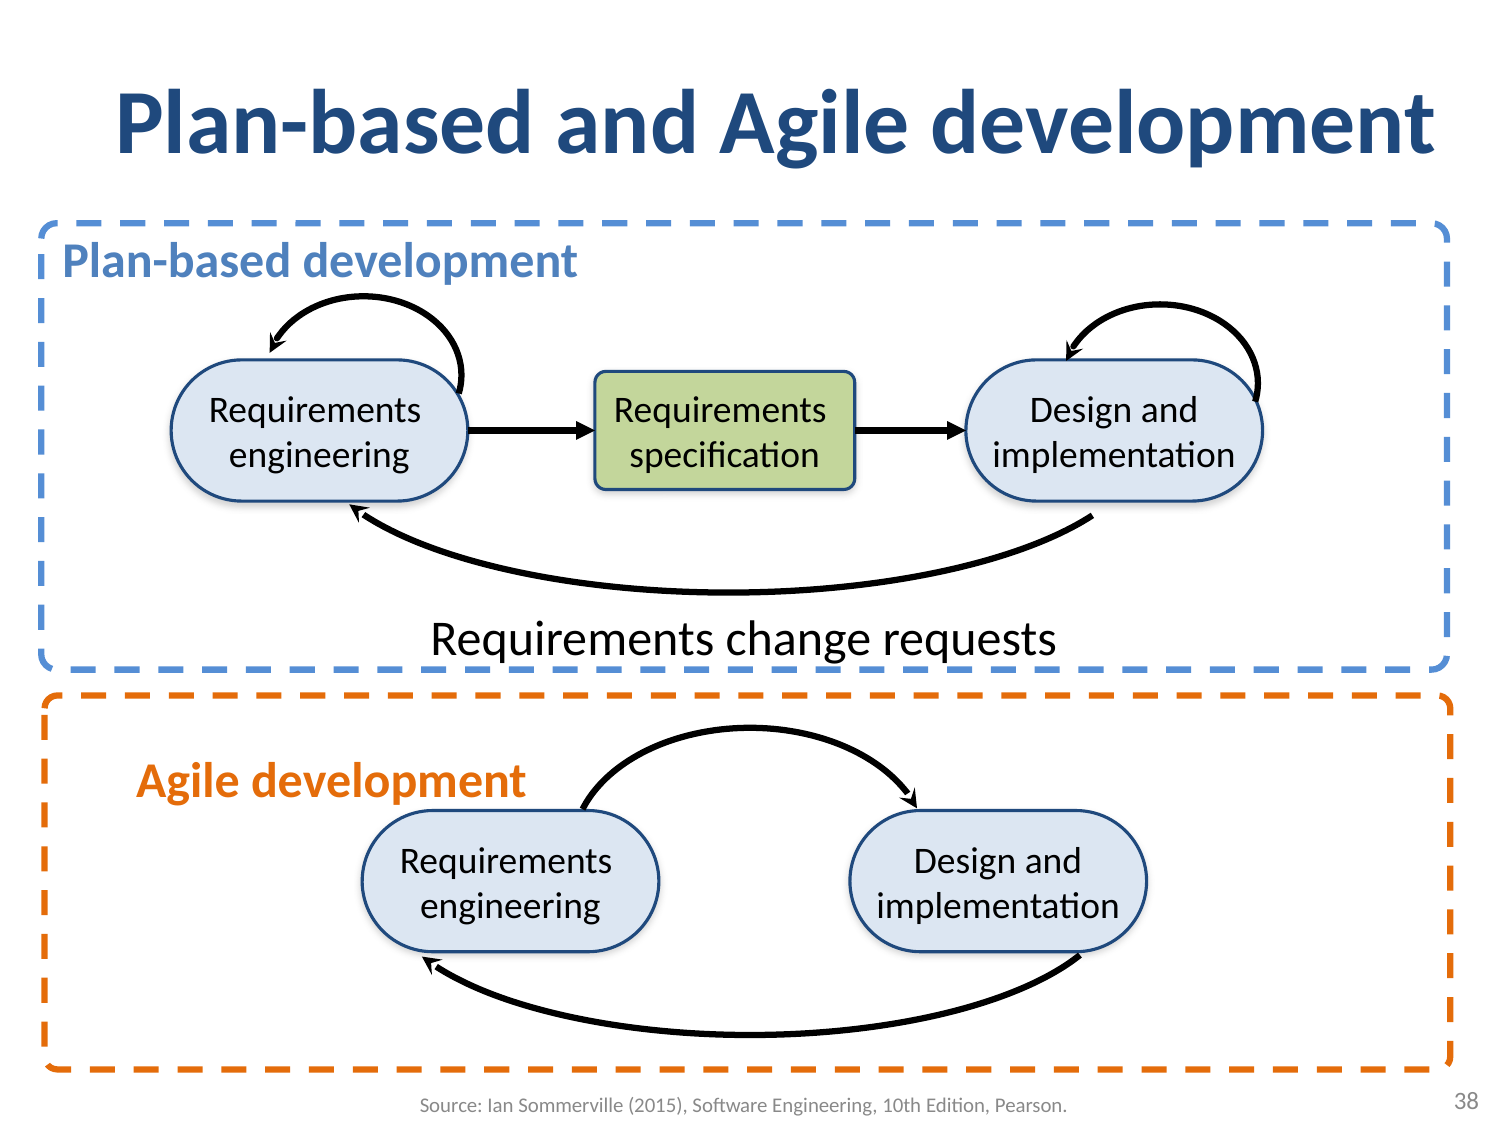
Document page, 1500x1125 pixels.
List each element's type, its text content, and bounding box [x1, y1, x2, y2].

text_box Plan-based development [47, 219, 594, 225]
footer Source: Ian Sommerville (2015), Software Engineering, 10th Edition, Pearson. [100, 1082, 1388, 1125]
title Plan-based and Agile development [88, 23, 1465, 211]
text_box [44, 695, 1451, 1070]
slide_number 38 [1144, 1069, 1495, 1125]
text_box [41, 223, 1447, 670]
